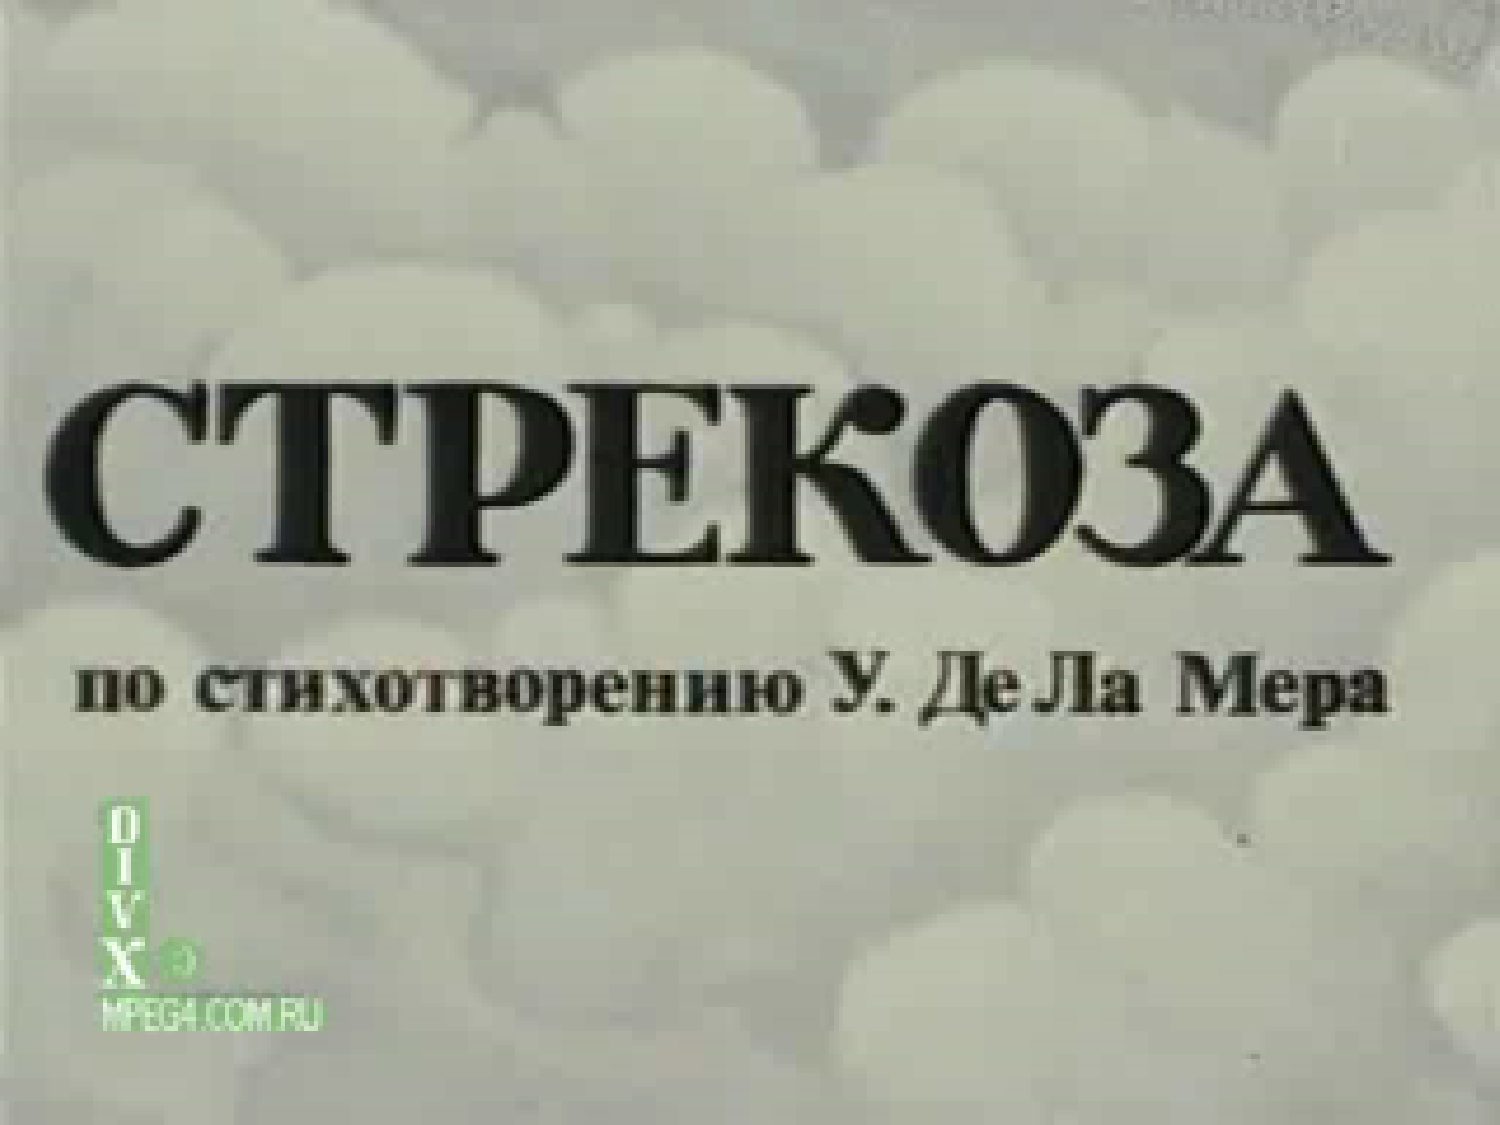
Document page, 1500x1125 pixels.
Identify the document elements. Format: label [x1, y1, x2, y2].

text_box [0, 0, 1500, 1125]
